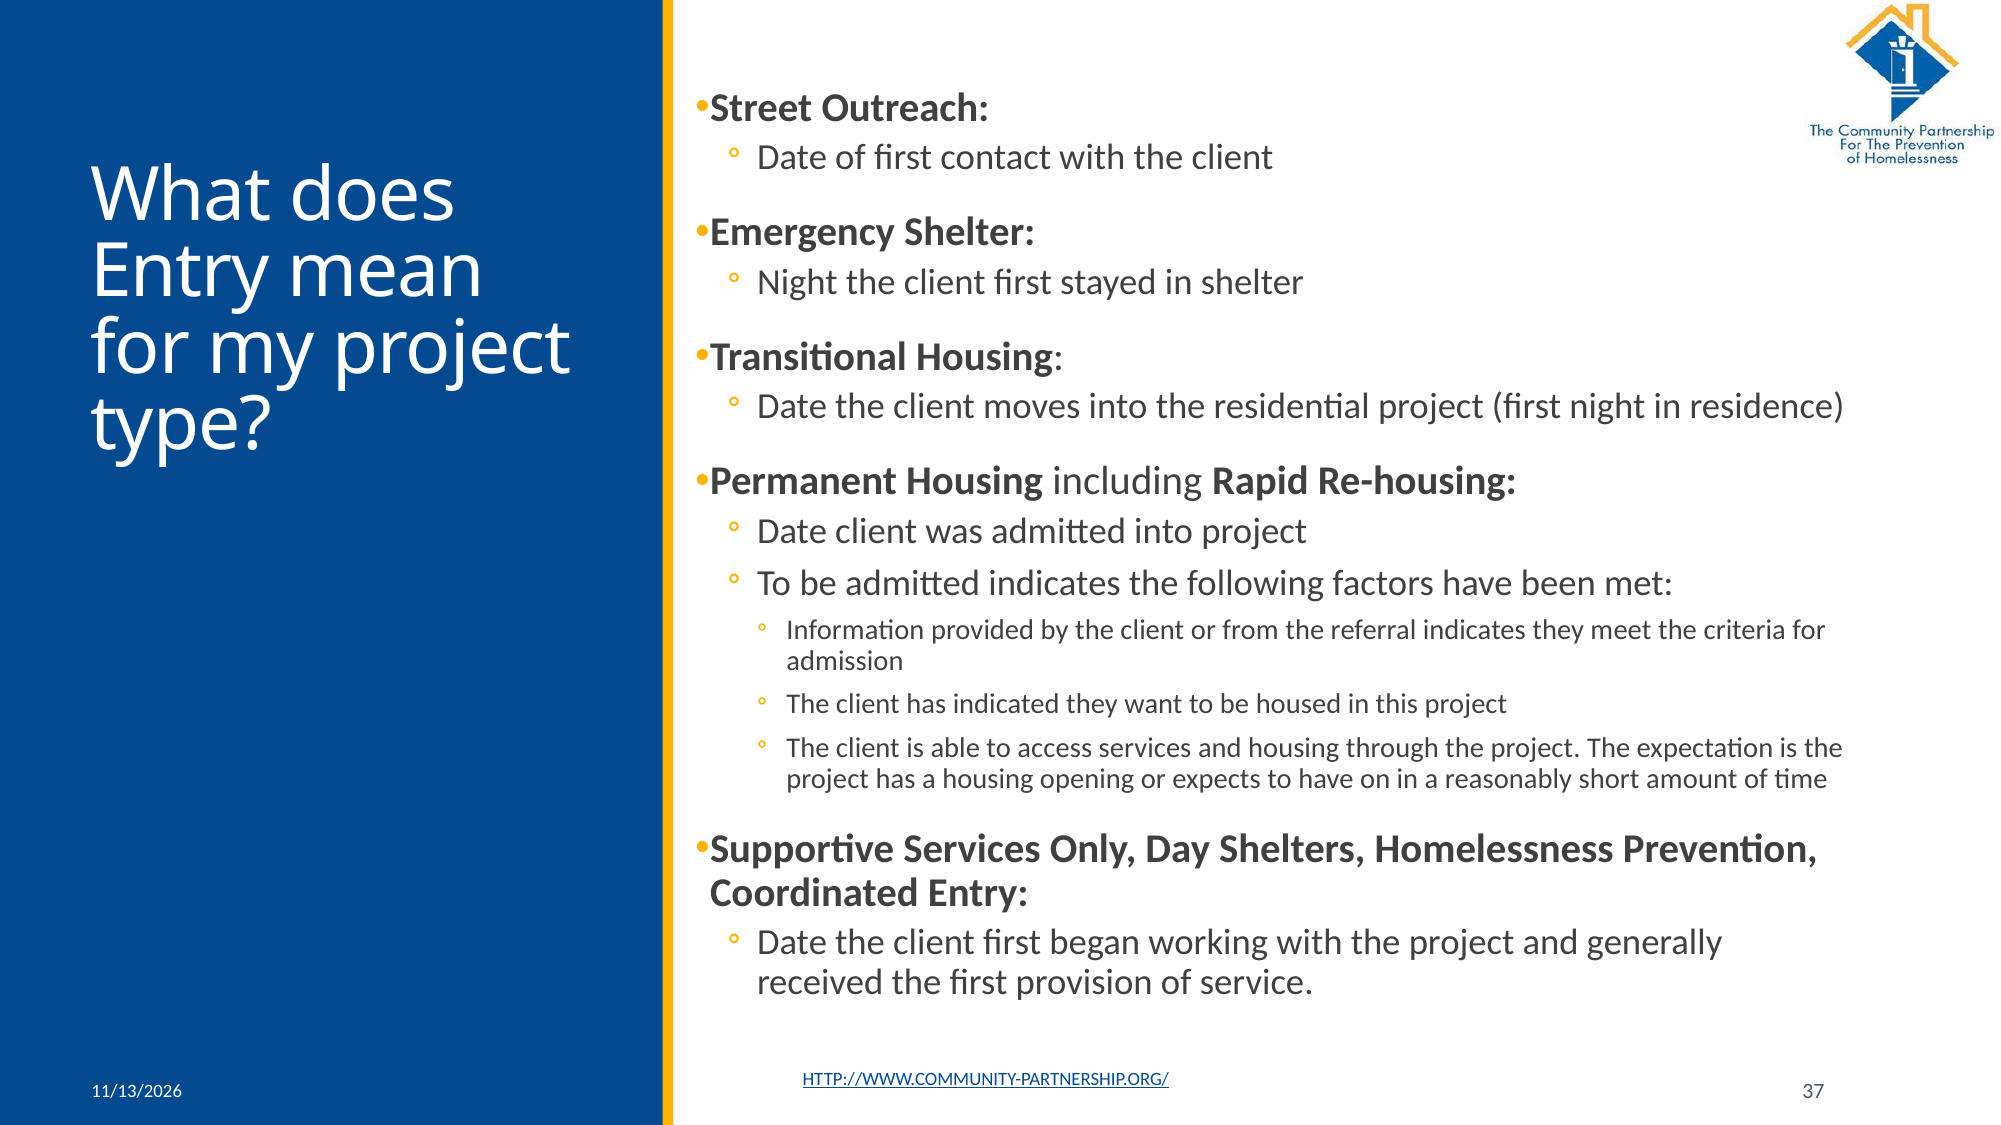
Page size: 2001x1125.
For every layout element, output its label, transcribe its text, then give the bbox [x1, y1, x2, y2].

title What does Entry mean for my project type? [75, 97, 600, 473]
list Street Outreach: Date of first contact with the client Emergency Shelter: Night the client first stayed in shelter Transitional Housing: Date the client moves into the residential project (first night in residence) Permanent Housing including Rapid Re-housing: Date client was admitted into project To be admitted indicates the following factors have been met: Information provided by the client or from the referral indicates they meet the criteria for admission The client has indicated they want to be housed in this project The client is able to access services and housing through the project. The expectation is the project has a housing opening or expects to have on in a reasonably short amount of time Supportive Services Only, Day Shelters, Homelessness Prevention, Coordinated Entry: Date the client first began working with the project and generally received the first provision of service. [695, 78, 1853, 1022]
slide_number 37 [1624, 1059, 1840, 1120]
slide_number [76, 1059, 506, 1120]
footer http://www.community-partnership.org/ [787, 1059, 1550, 1120]
picture [1804, 1, 2000, 166]
